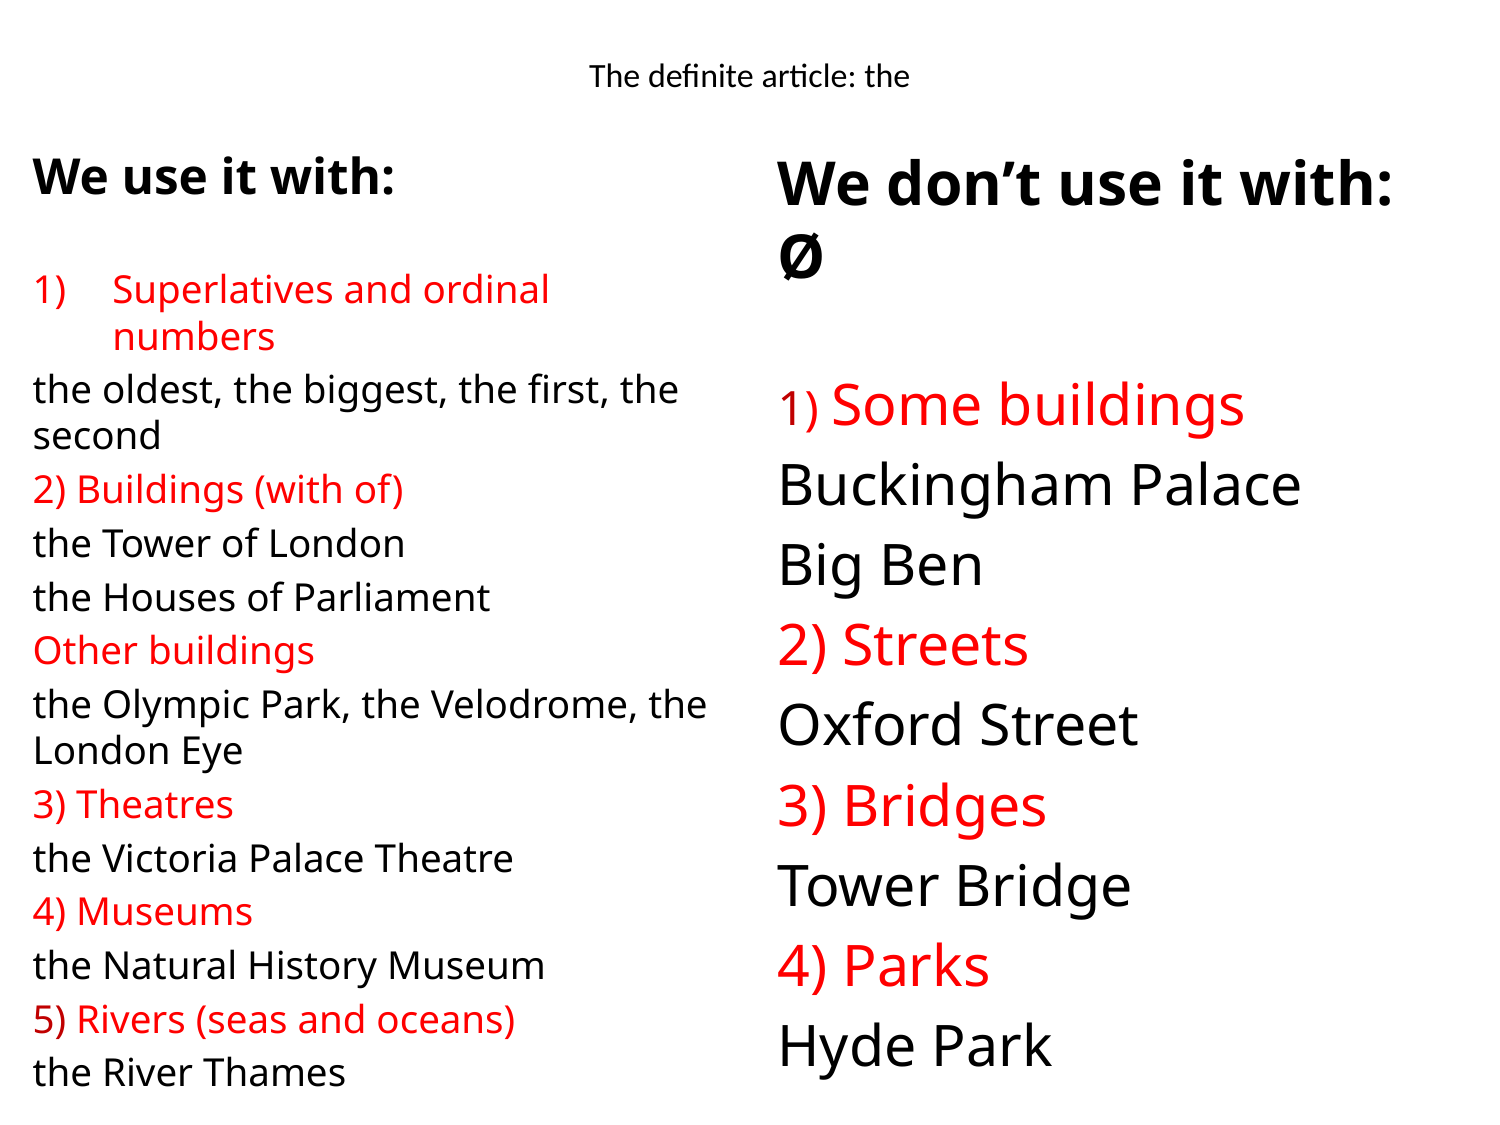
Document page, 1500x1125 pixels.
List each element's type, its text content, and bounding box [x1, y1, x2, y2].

list We don’t use it with: Ø 1) Some buildings Buckingham Palace Big Ben 2) Streets Oxford Street 3) Bridges Tower Bridge 4) Parks Hyde Park [762, 137, 1483, 1094]
title The definite article: the [75, 45, 1425, 102]
list We use it with: Superlatives and ordinal numbers the oldest, the biggest, the first, the second 2) Buildings (with of) the Tower of London the Houses of Parliament Other buildings the Olympic Park, the Velodrome, the London Eye 3) Theatres the Victoria Palace Theatre 4) Museums the Natural History Museum 5) Rivers (seas and oceans) the River Thames [17, 137, 738, 1106]
